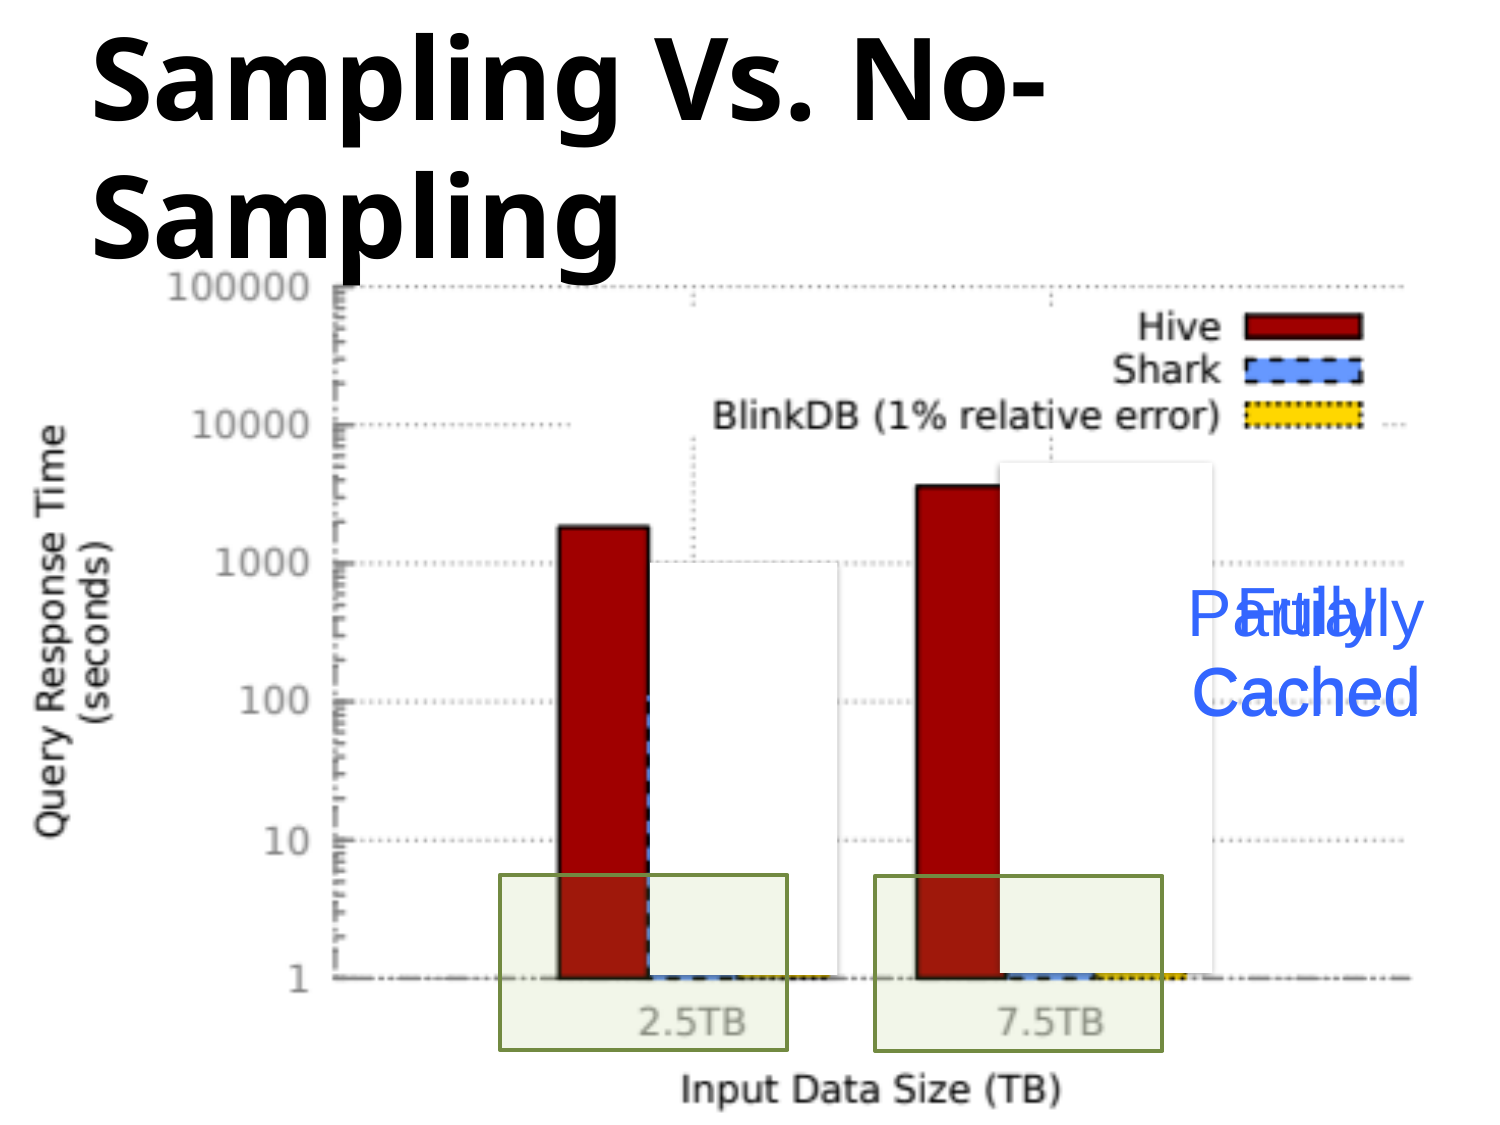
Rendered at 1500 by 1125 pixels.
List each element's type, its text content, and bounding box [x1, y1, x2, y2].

picture [16, 237, 1476, 1113]
title Sampling Vs. No-Sampling [75, 50, 1425, 235]
